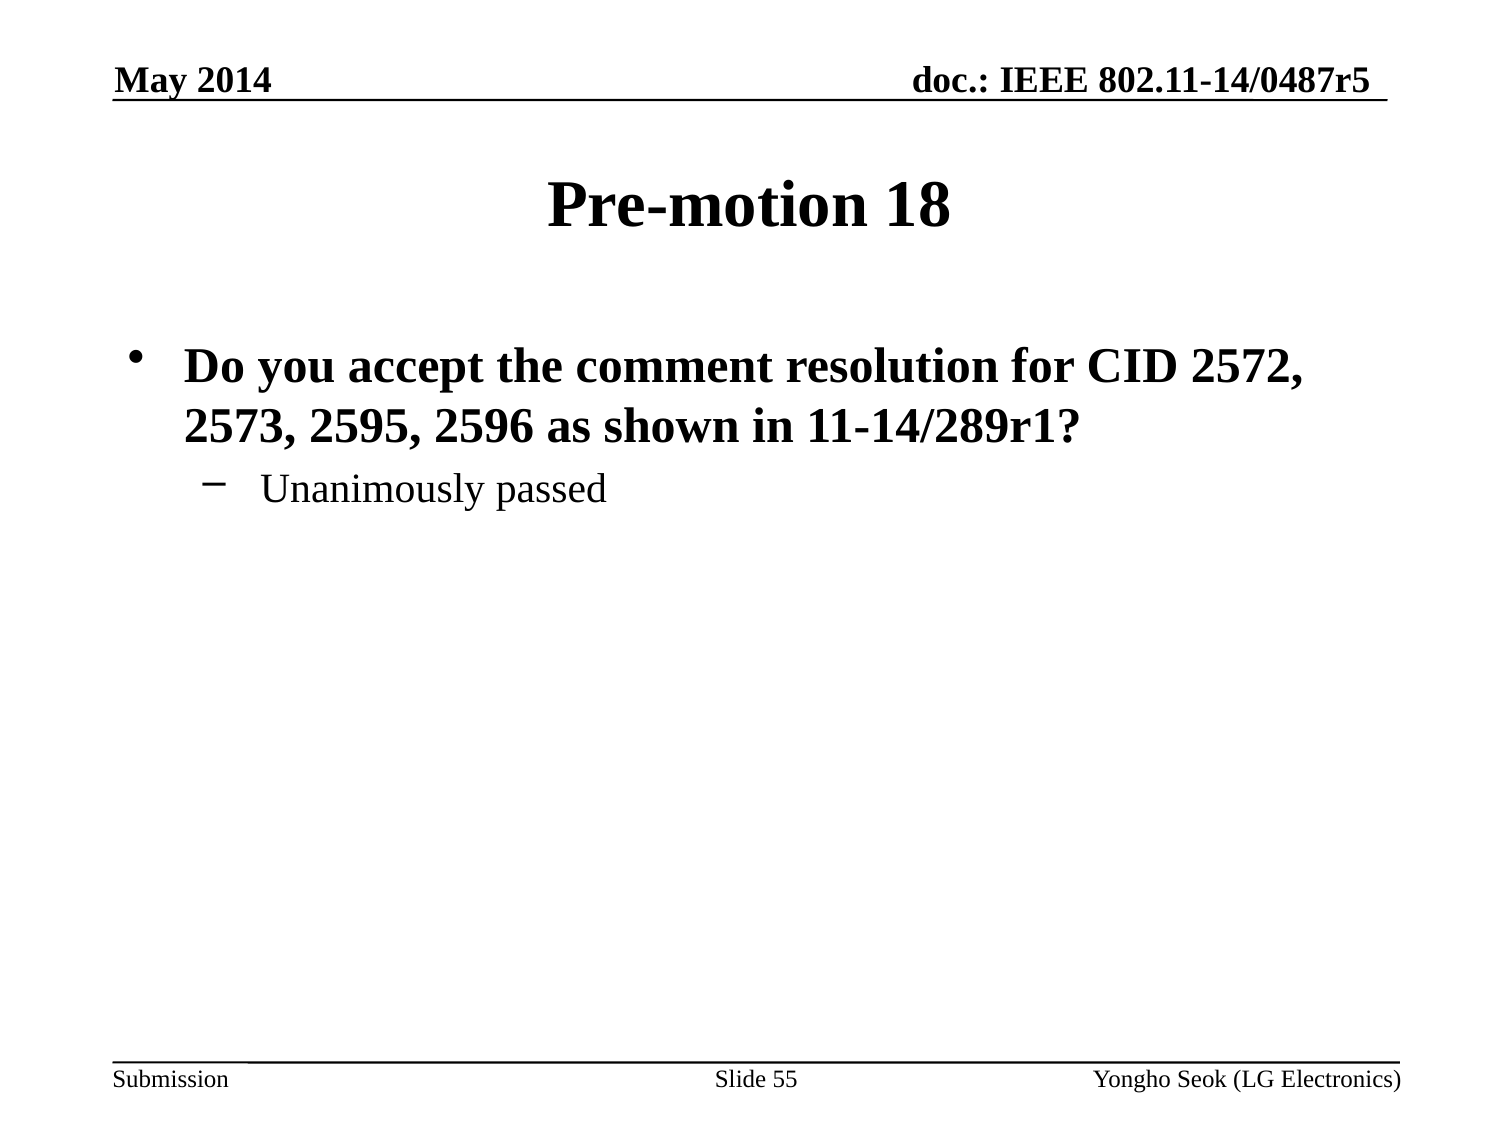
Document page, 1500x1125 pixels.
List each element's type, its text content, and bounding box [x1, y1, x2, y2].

title Pre-motion 18 [112, 112, 1388, 288]
slide_number Slide 55 [712, 1061, 800, 1093]
footer Yongho Seok (LG Electronics) [1088, 1061, 1402, 1093]
list Do you accept the comment resolution for CID 2572, 2573, 2595, 2596 as shown in 11-14/289r1? Unanimously passed [112, 324, 1388, 1001]
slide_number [114, 54, 274, 101]
